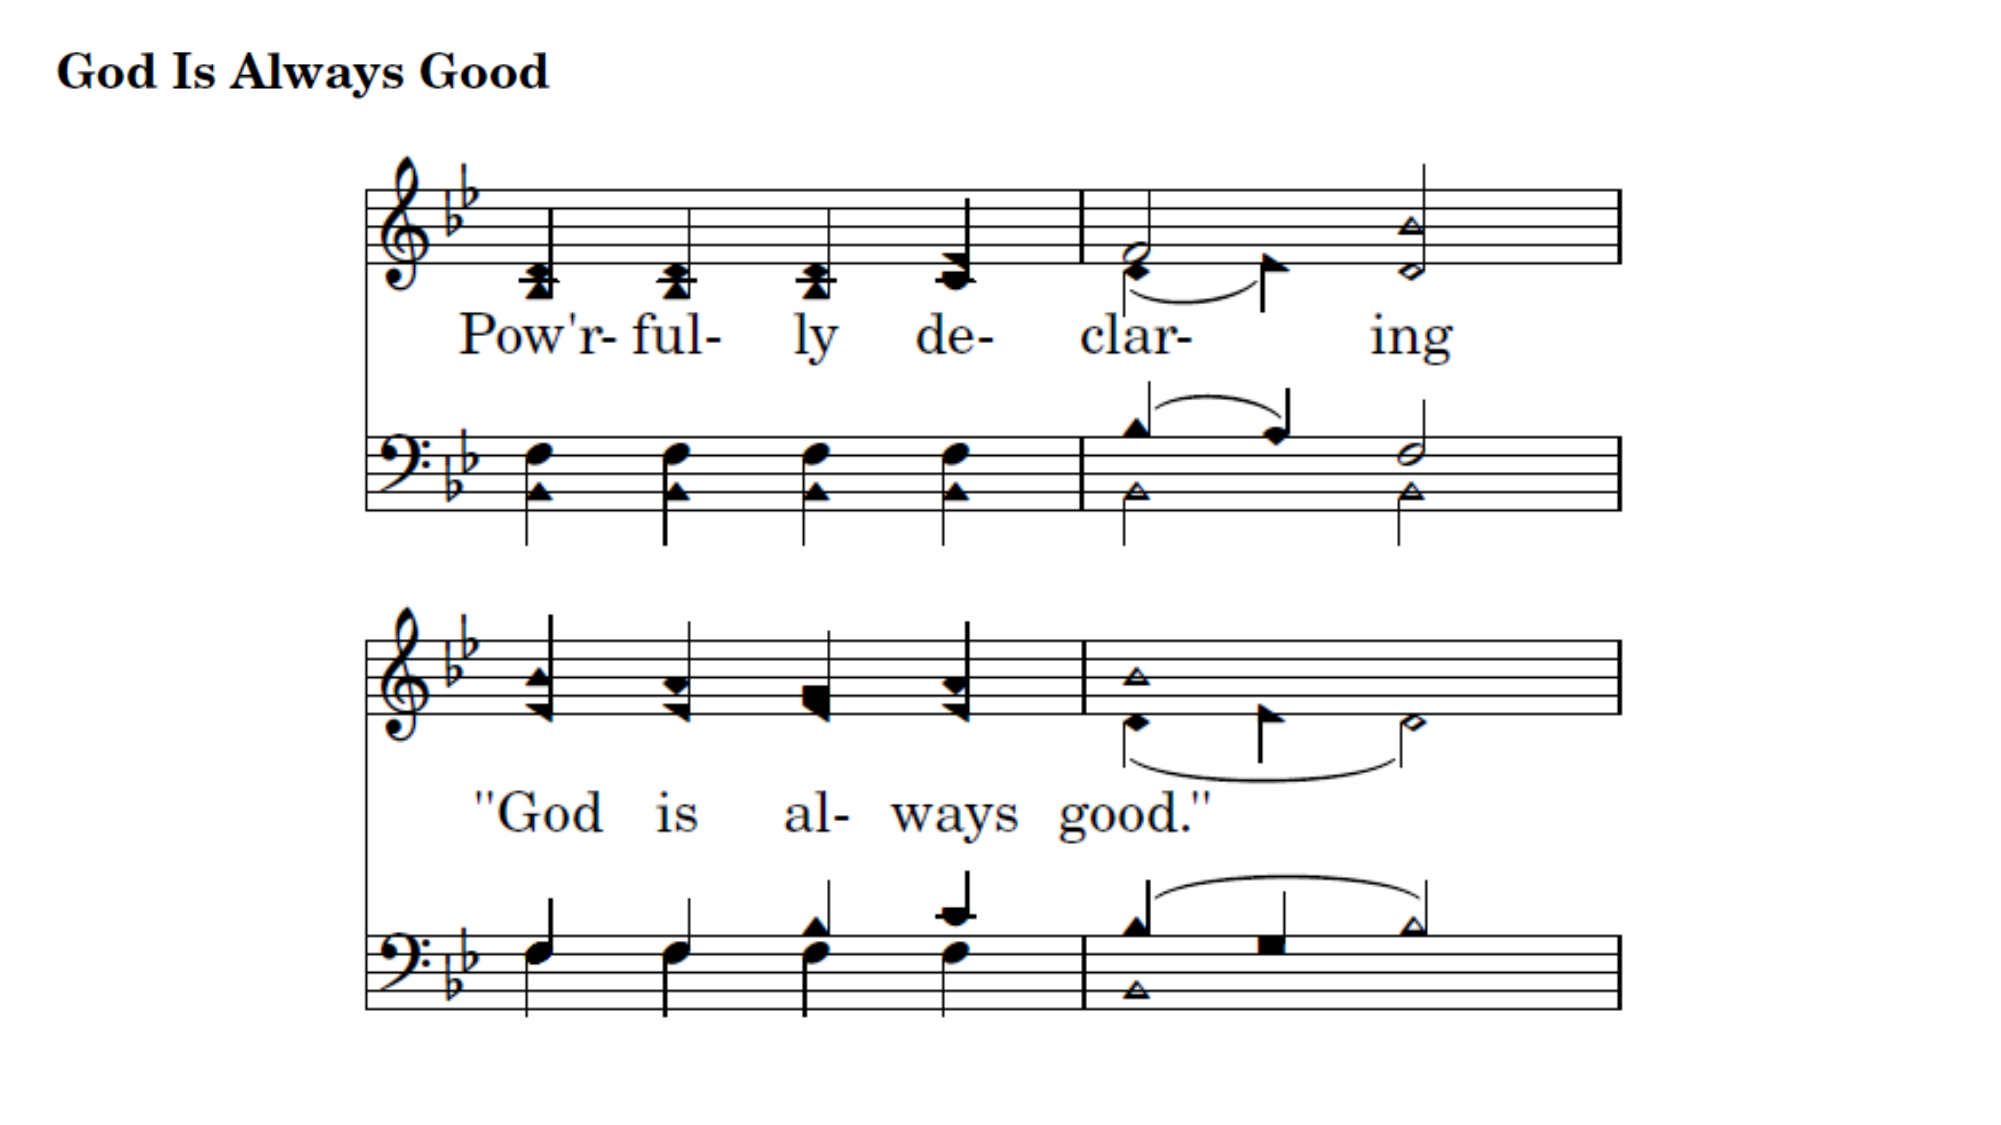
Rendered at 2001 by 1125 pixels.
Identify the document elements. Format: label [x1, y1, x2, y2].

picture [343, 137, 1657, 1060]
picture [37, 31, 576, 113]
